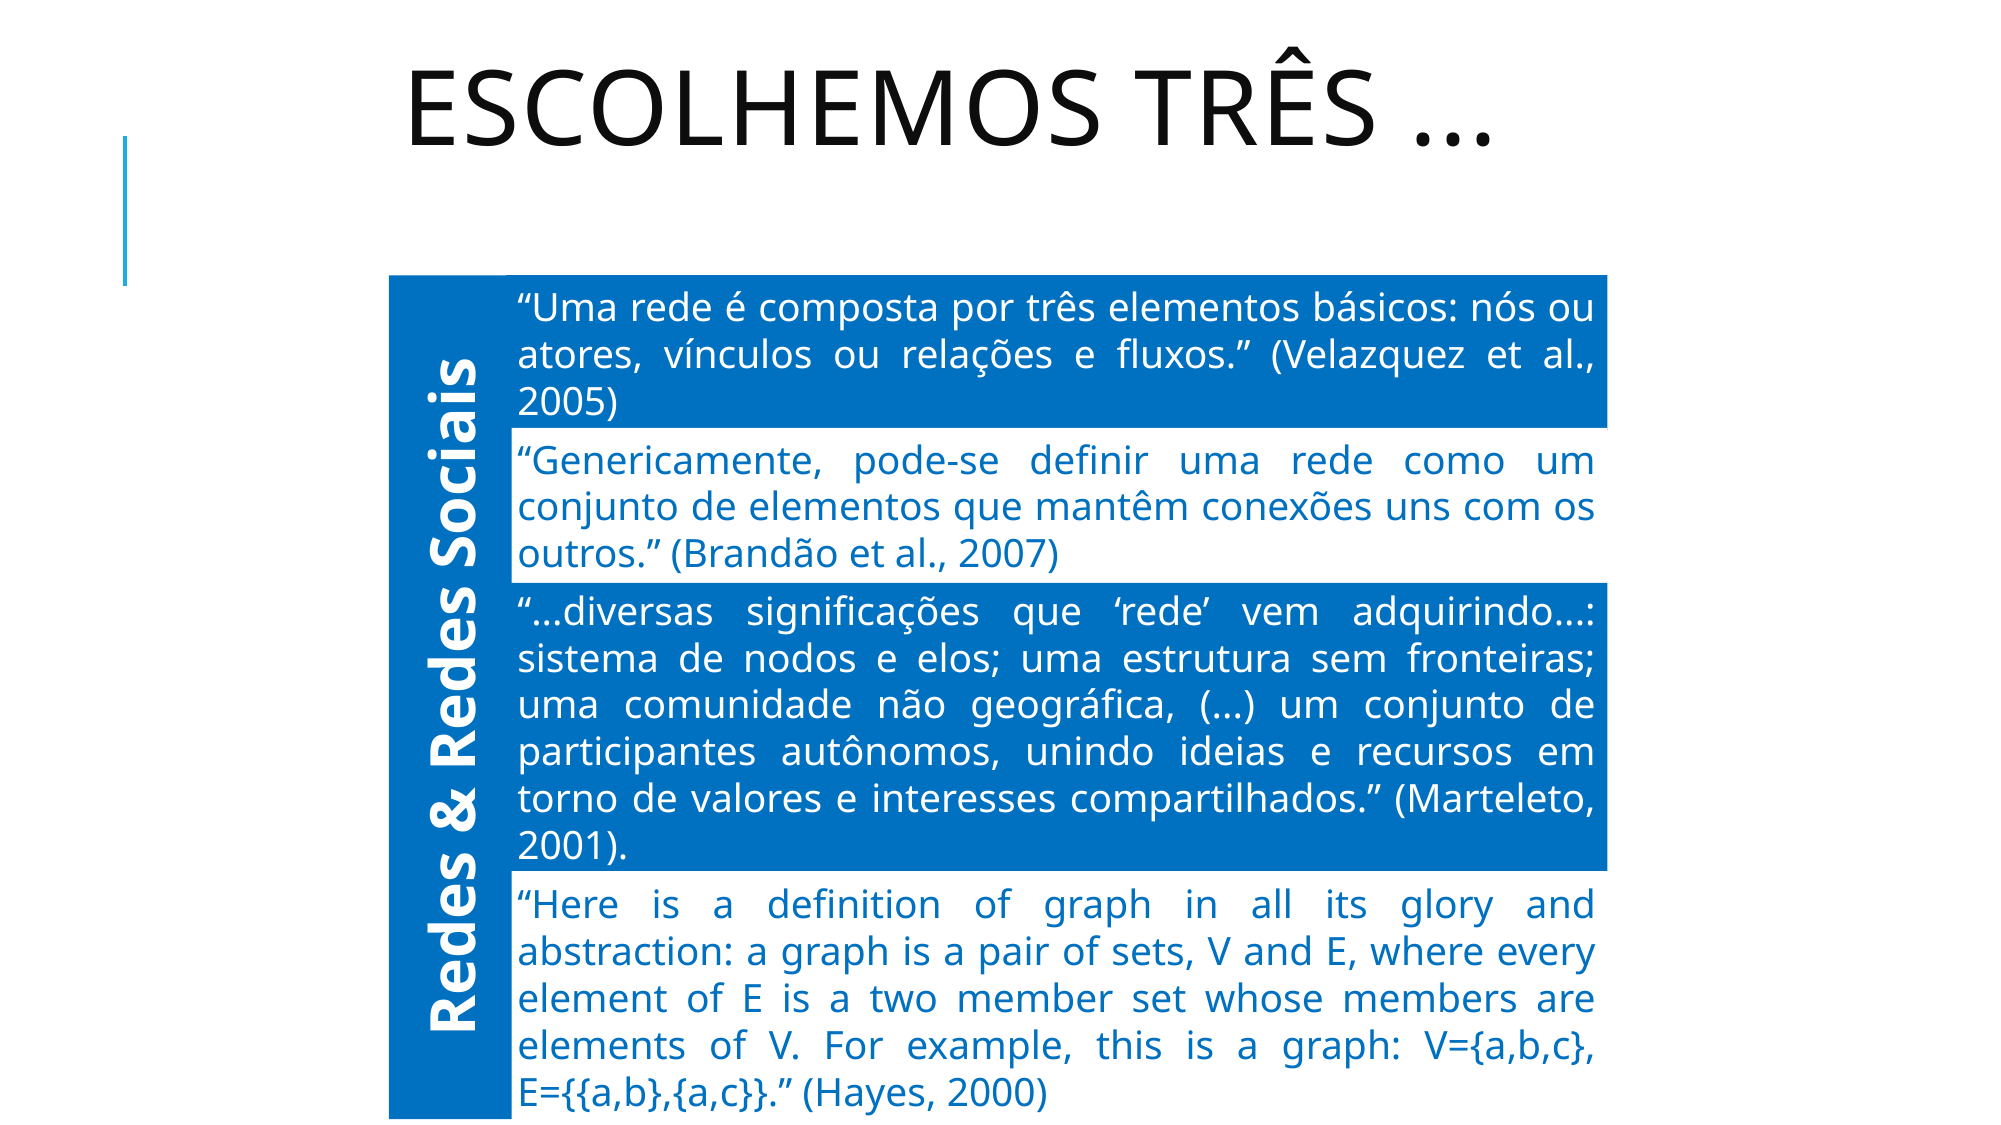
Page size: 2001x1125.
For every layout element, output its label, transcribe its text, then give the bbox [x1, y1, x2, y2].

text_box “Genericamente, pode-se definir uma rede como um conjunto de elementos que mantêm conexões uns com os outros.” (Brandão et al., 2007) [512, 427, 1608, 582]
text_box “...diversas significações que ‘rede’ vem adquirindo...: sistema de nodos e elos; uma estrutura sem fronteiras; uma comunidade não geográfica, (...) um conjunto de participantes autônomos, unindo ideias e recursos em torno de valores e interesses compartilhados.” (Marteleto, 2001). [512, 582, 1608, 871]
text_box “Here is a definition of graph in all its glory and abstraction: a graph is a pair of sets, V and E, where every element of E is a two member set whose members are elements of V. For example, this is a graph: V={a,b,c}, E={{a,b},{a,c}}.” (Hayes, 2000) [505, 872, 1608, 1121]
text_box “Uma rede é composta por três elementos básicos: nós ou atores, vínculos ou relações e fluxos.” (Velazquez et al., 2005) [512, 275, 1608, 427]
title Escolhemos três ... [387, 34, 1675, 198]
text_box Redes & Redes Sociais [388, 275, 512, 1120]
